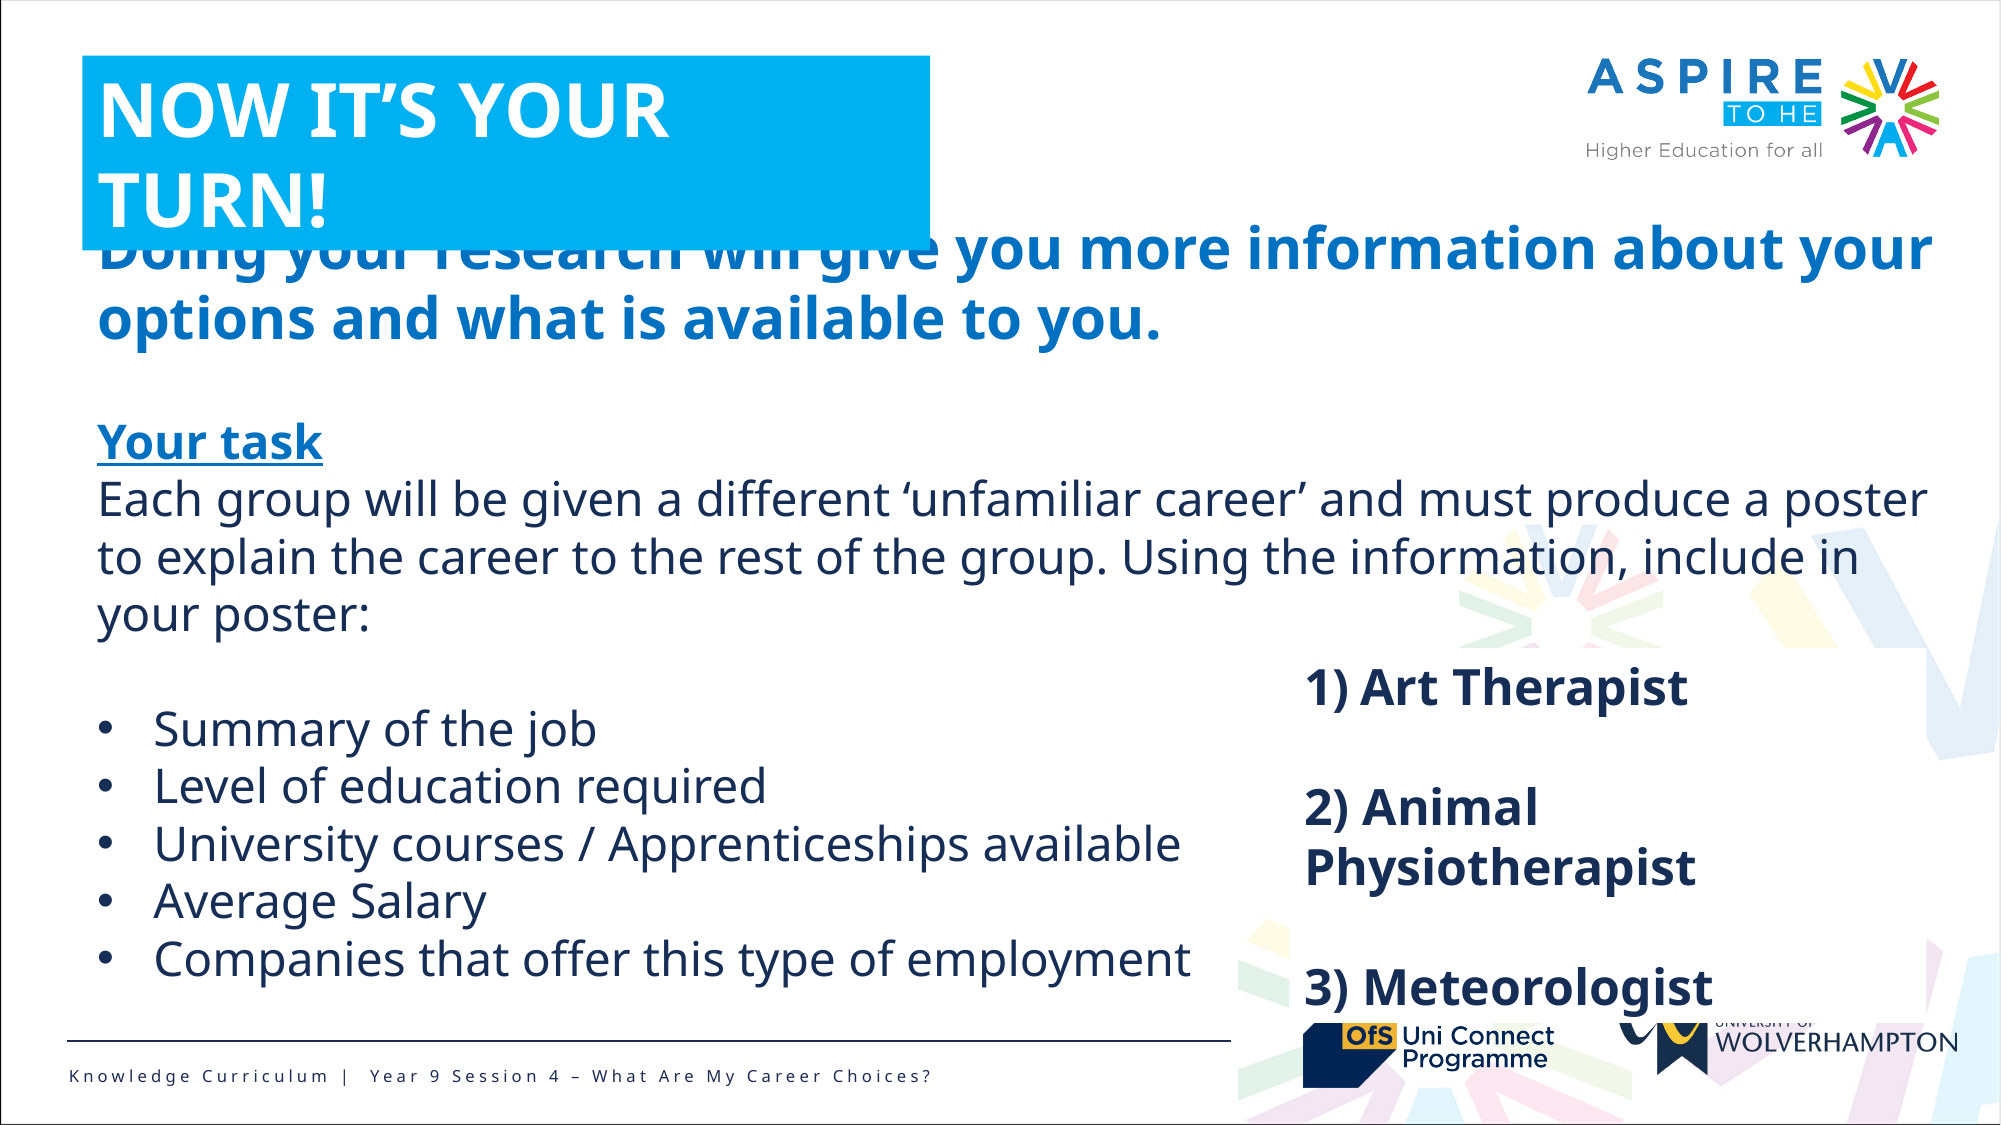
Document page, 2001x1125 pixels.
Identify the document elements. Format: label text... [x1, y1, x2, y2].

text_box Doing your research will give you more information about your options and what is available to you. Your task Each group will be given a different ‘unfamiliar career’ and must produce a poster to explain the career to the rest of the group. Using the information, include in your poster: Summary of the job Level of education required University courses / Apprenticeships available Average Salary Companies that offer this type of employment [82, 203, 1966, 994]
text_box Art Therapist 2) Animal Physiotherapist 3) Meteorologist [1289, 648, 1927, 1023]
picture [0, 0, 2001, 1125]
text_box NOW IT’S YOUR TURN! [82, 55, 931, 251]
